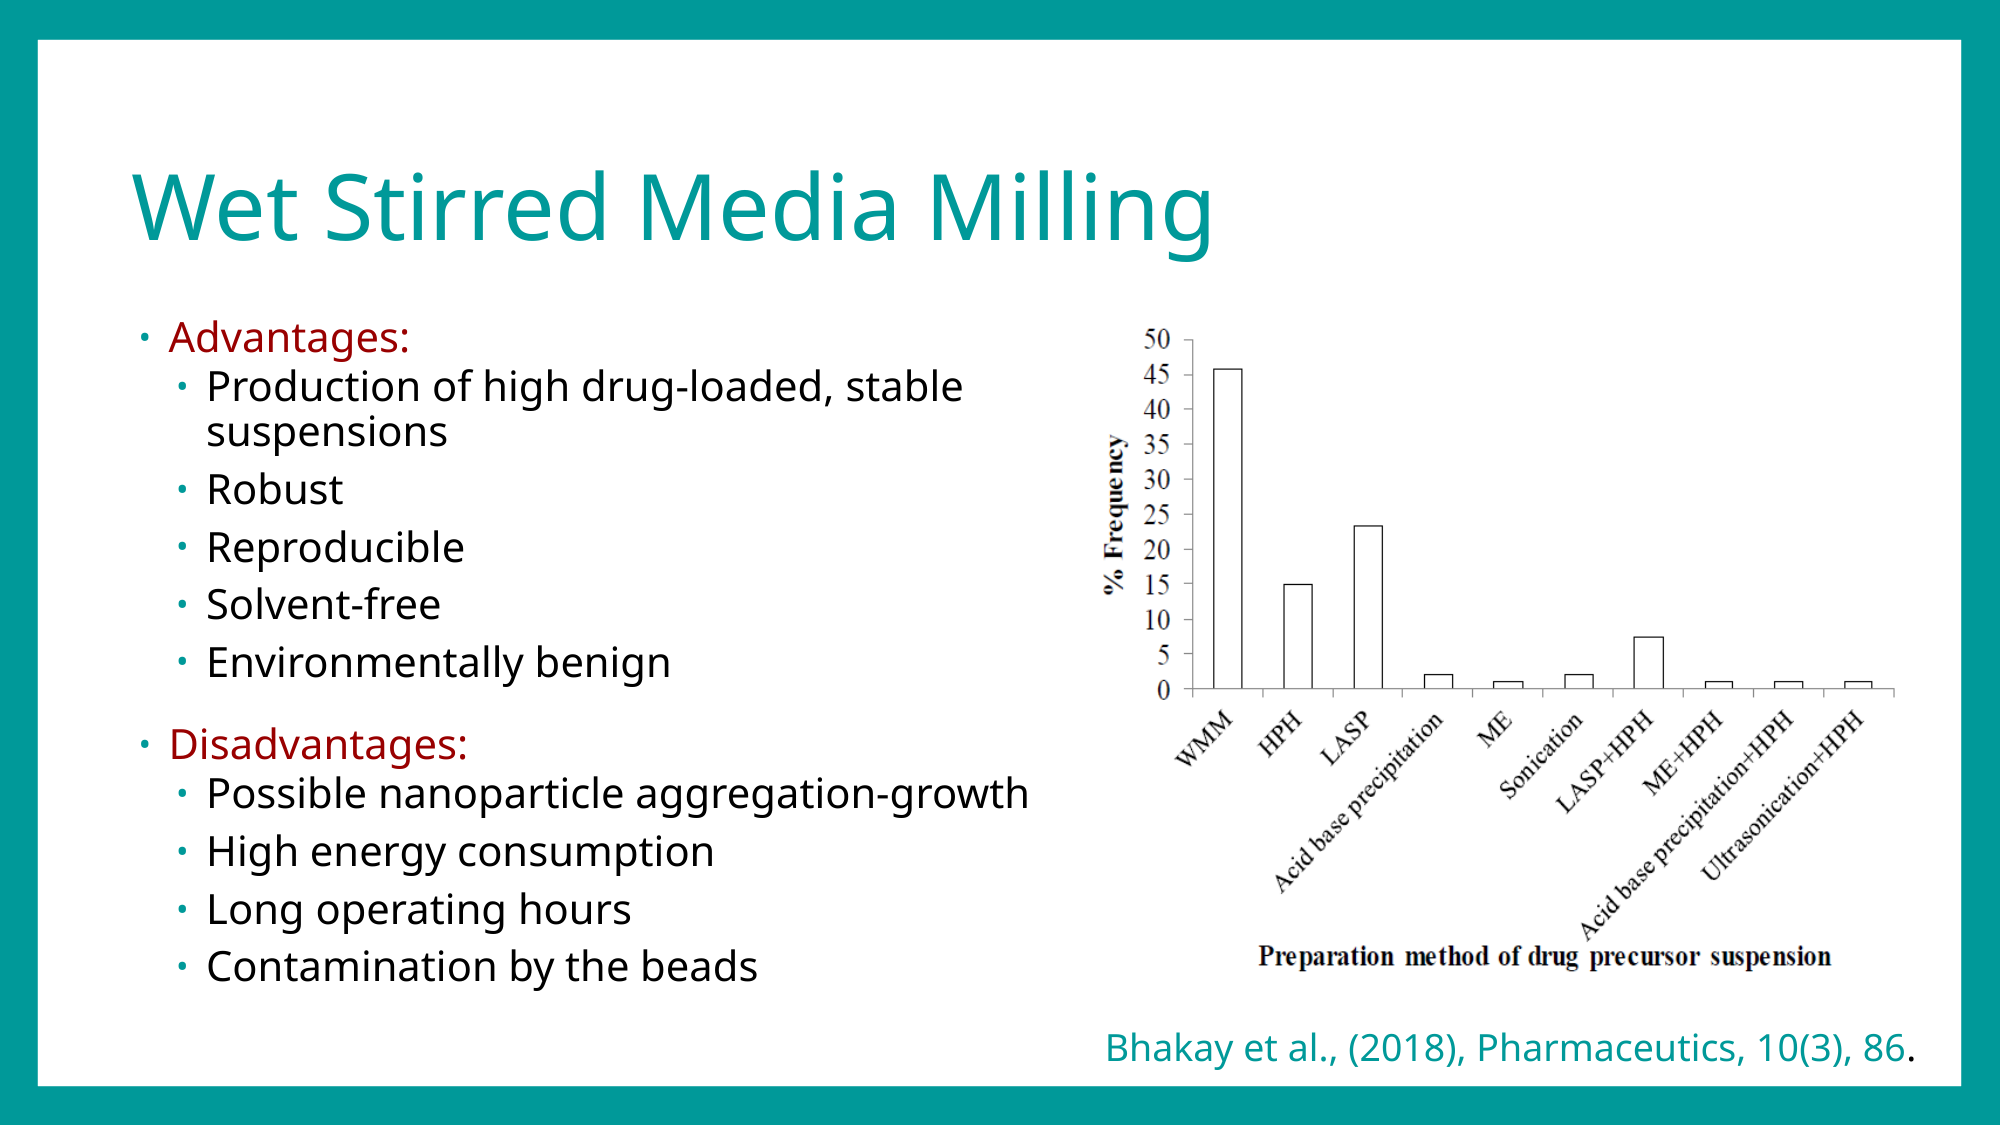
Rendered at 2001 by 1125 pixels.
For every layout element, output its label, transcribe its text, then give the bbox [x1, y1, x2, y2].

title Wet Stirred Media Milling [115, 99, 1264, 309]
picture [1087, 308, 1934, 987]
list Advantages: Production of high drug-loaded, stable suspensions Robust Reproducible Solvent-free Environmentally benign Disadvantages: Possible nanoparticle aggregation-growth High energy consumption Long operating hours Contamination by the beads [115, 309, 1121, 1000]
text_box Bhakay et al., (2018), Pharmaceutics, 10(3), 86. [1089, 1016, 1932, 1077]
text_box [36, 38, 1963, 1088]
